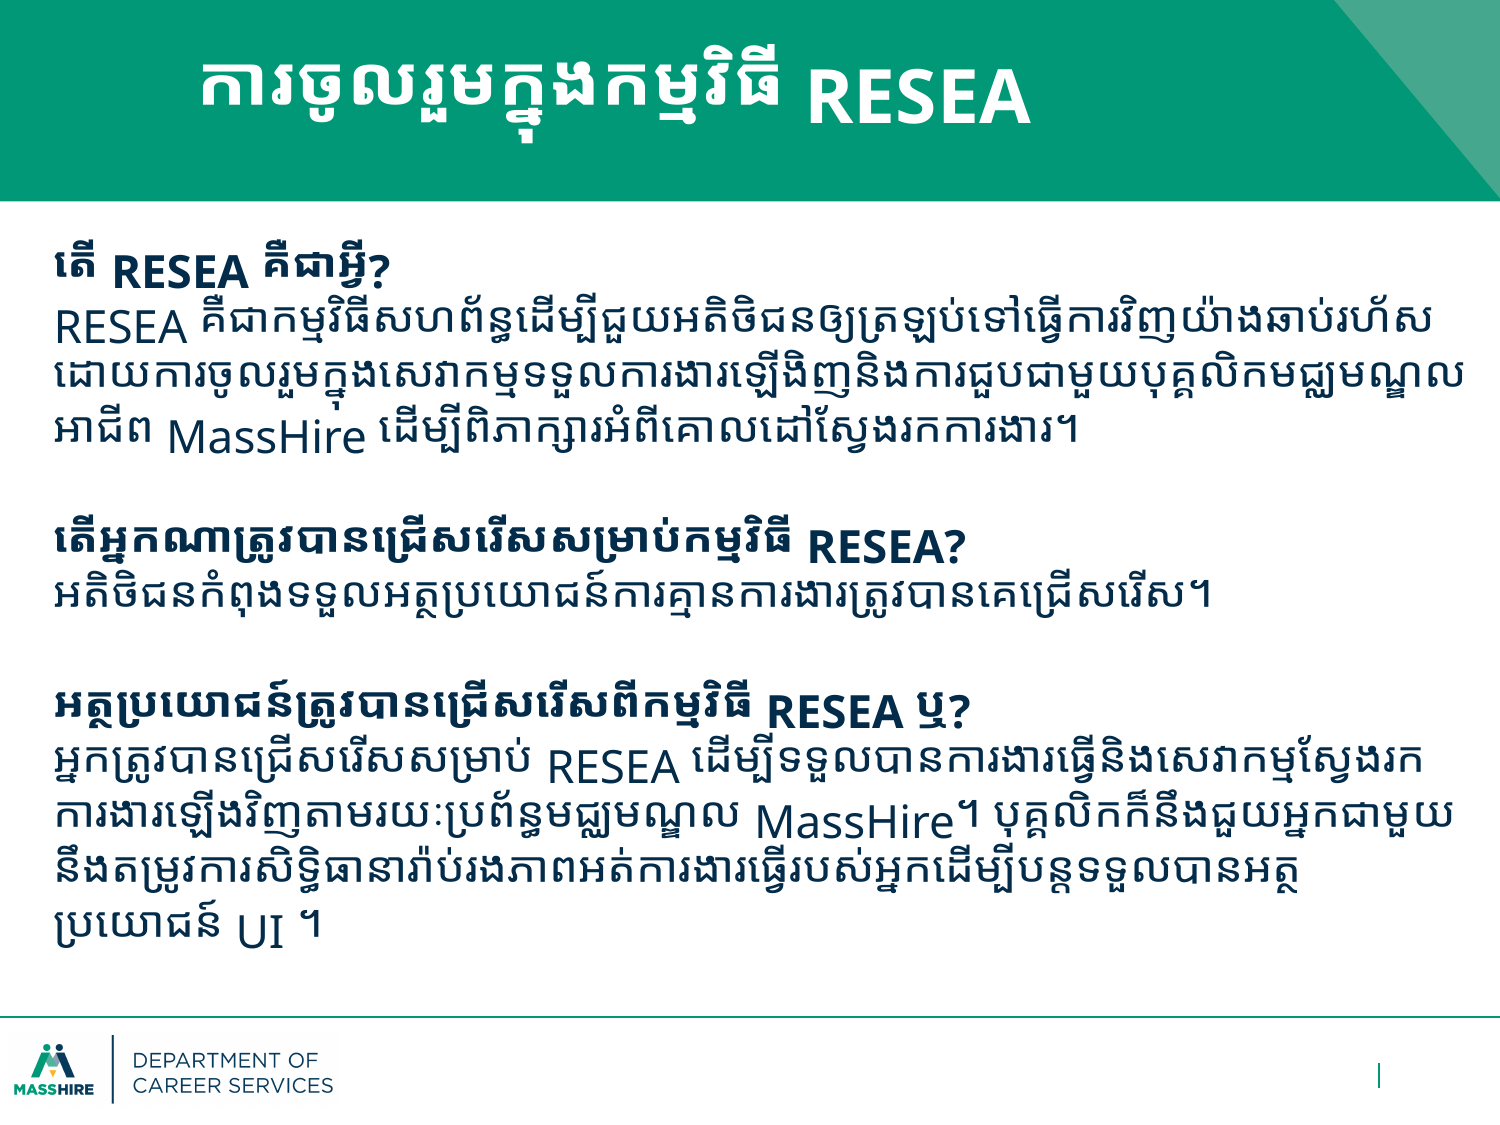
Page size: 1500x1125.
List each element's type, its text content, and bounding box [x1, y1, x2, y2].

title ការចូលរួមក្នុងកម្មវិធី RESEA [181, 20, 1344, 178]
picture [6, 1031, 341, 1109]
list តើ RESEA គឺជាអ្វី? RESEA គឺជាកម្មវិធីសហព័ន្ធ​ដើម្បី​ជួយ​អតិថិជន​ឲ្យត្រឡប់ទៅ​ធ្វើ​ការវិញ​យ៉ាងឆាប់រហ័ស ដោយការចូលរួមក្នុងសេវាកម្ម​ទទួល​ការ​ងារ​ឡើងិញ​និង​ការ​ជួបជាមួយ​បុគ្គលិក​មជ្ឈមណ្ឌល​អាជីព MassHire ដើម្បី​ពិភាក្សារ​អំពី​គោលដៅស្វែងរកការងារ​។ តើអ្នកណាត្រូវបាន​ជ្រើសរើស​សម្រាប់កម្មវិធី RESEA? អតិថិជន​កំពុងទទួល​អត្ថប្រយោជន៍ការគ្មានការងារ​ត្រូ​វ​បាន​គេជ្រើសរើស​។ អត្ថប្រយោជន៍​ត្រូវ​បាន​ជ្រើសរើស​ពី​កម្មវិធី RESEA ឬ? អ្នកត្រូវបានជ្រើសរើសសម្រាប់ RESEA ដើម្បី​ទទួល​បាន​ការងារ​ធ្វើ​និង​សេវាកម្ម​ស្វែង​រក​ការងារ​ឡើង​វិញ​តាម​រយៈ​ប្រព័ន្ធ​មជ្ឈមណ្ឌល​ MassHire។ បុគ្គលិកក៏នឹងជួយអ្នកជាមួយនឹងតម្រូវការសិទ្ធិធានារ៉ាប់រង​ភាពអត់ការងារធ្វើរបស់អ្នកដើម្បីបន្តទទួលបានអត្ថប្រយោជន៍ UI ។ [38, 234, 1487, 993]
